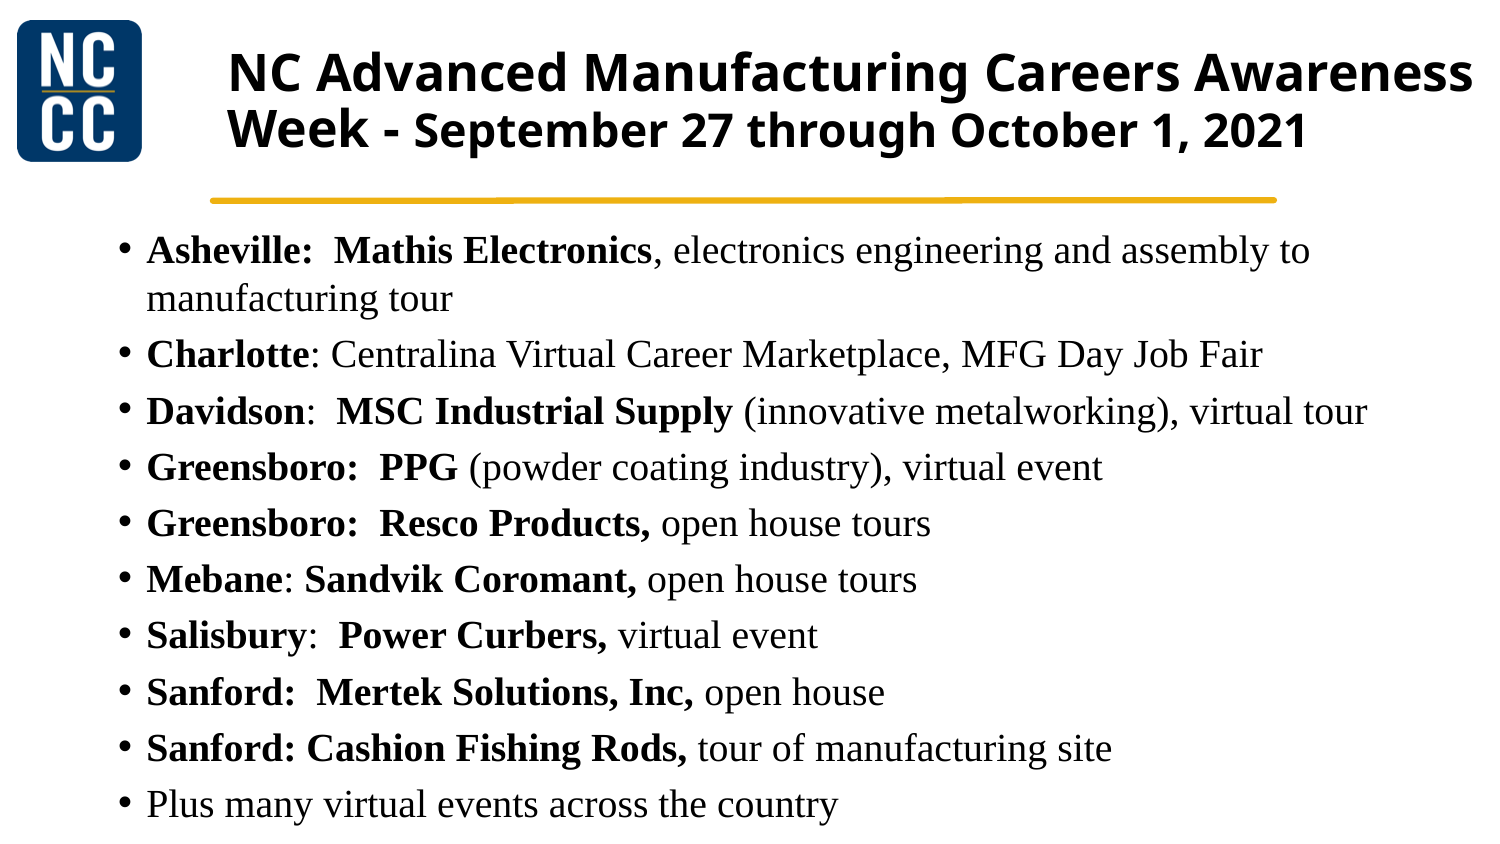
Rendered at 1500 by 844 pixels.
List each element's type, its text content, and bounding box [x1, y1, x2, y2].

picture [17, 20, 142, 162]
title NC Advanced Manufacturing Careers Awareness Week - September 27 through October 1, 2021 [212, 20, 1500, 184]
list Asheville: Mathis Electronics, electronics engineering and assembly to manufacturing tour Charlotte: Centralina Virtual Career Marketplace, MFG Day Job Fair Davidson: MSC Industrial Supply (innovative metalworking), virtual tour Greensboro: PPG (powder coating industry), virtual event Greensboro: Resco Products, open house tours Mebane: Sandvik Coromant, open house tours Salisbury: Power Curbers, virtual event Sanford: Mertek Solutions, Inc, open house Sanford: Cashion Fishing Rods, tour of manufacturing site Plus many virtual events across the country [103, 216, 1397, 844]
